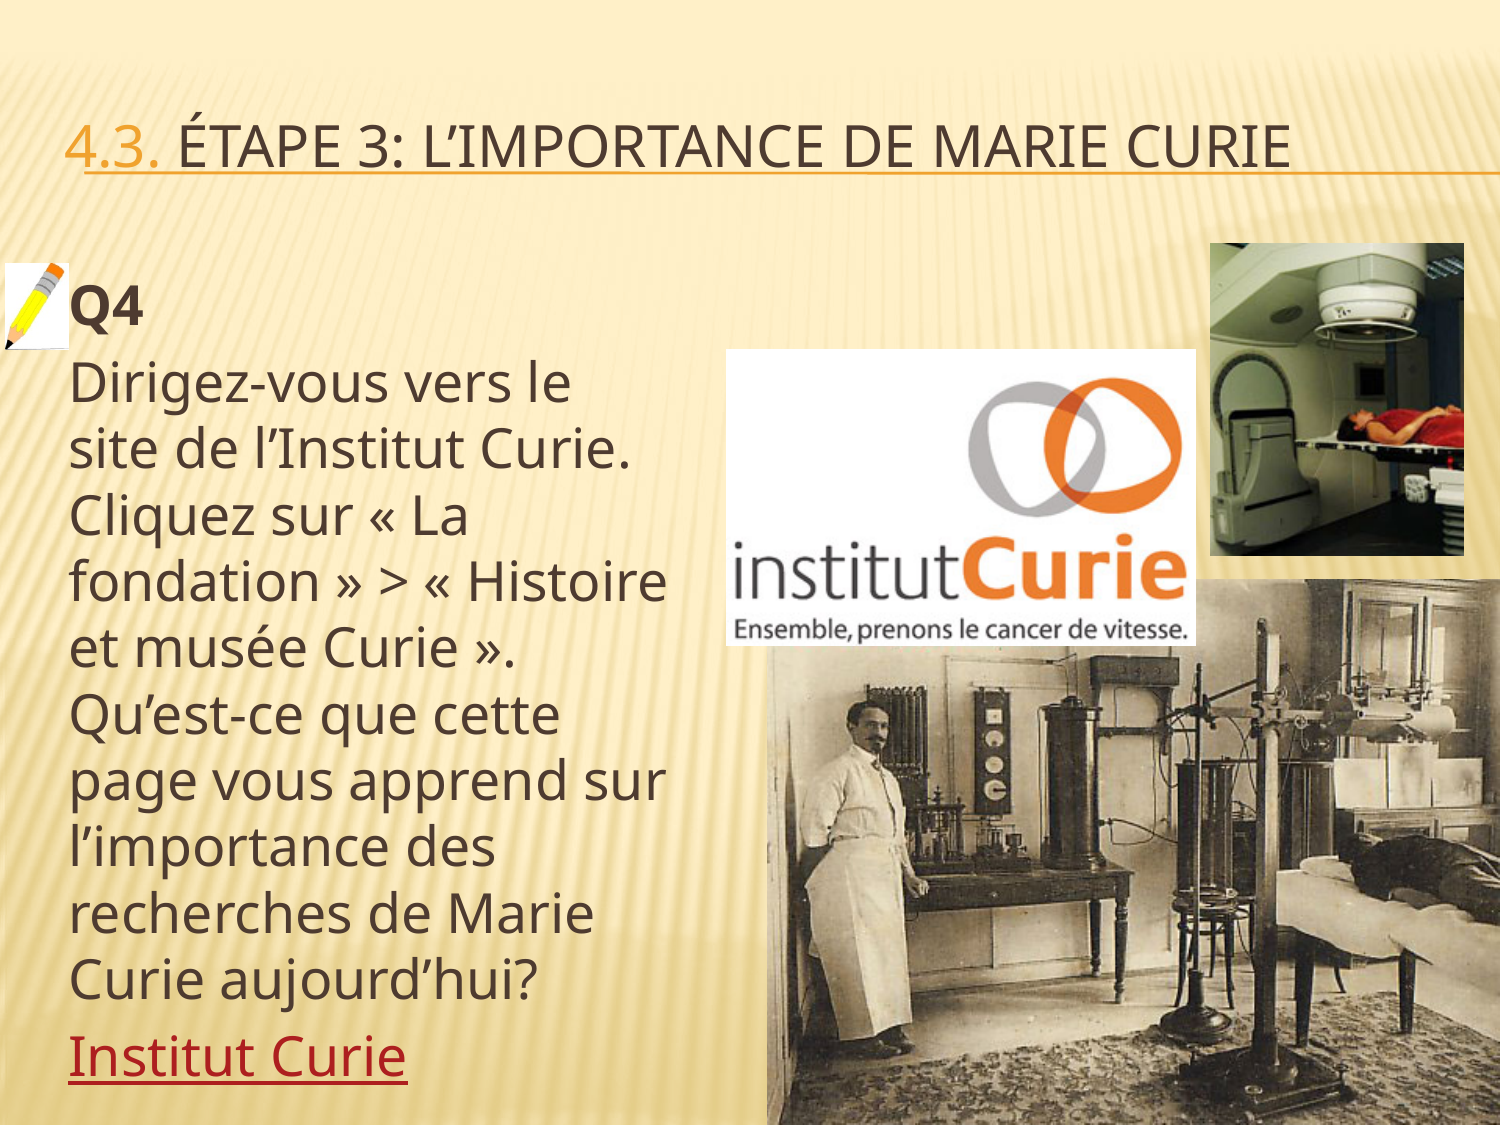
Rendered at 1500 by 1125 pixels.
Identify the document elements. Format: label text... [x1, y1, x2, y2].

picture [1210, 243, 1465, 557]
list Q4 Dirigez-vous vers le site de l’Institut Curie. Cliquez sur « La fondation » > « Histoire et musée Curie ». Qu’est-ce que cette page vous apprend sur l’importance des recherches de Marie Curie aujourd’hui? Institut Curie [0, 262, 691, 1125]
title 4.3. Étape 3: l’importance de Marie Curie [49, 75, 1475, 213]
picture [725, 349, 1500, 1125]
picture [5, 262, 69, 351]
